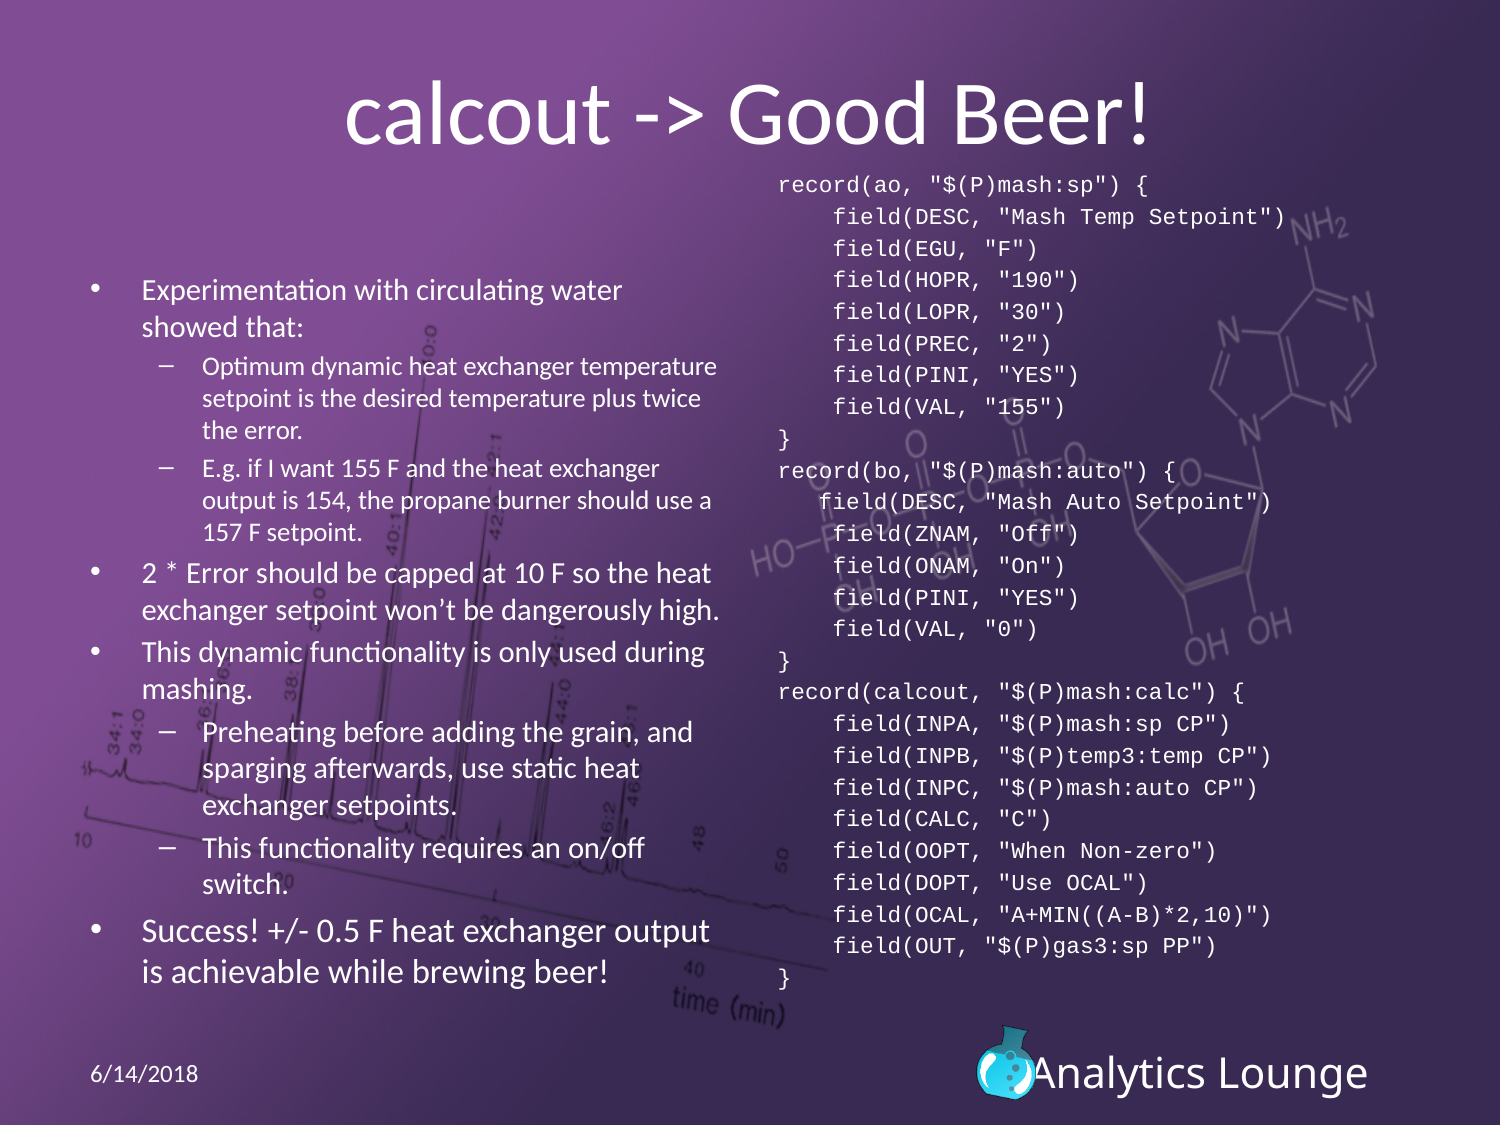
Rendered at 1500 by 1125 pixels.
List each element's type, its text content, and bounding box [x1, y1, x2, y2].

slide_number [75, 1042, 425, 1103]
list Experimentation with circulating water showed that: Optimum dynamic heat exchanger temperature setpoint is the desired temperature plus twice the error. E.g. if I want 155 F and the heat exchanger output is 154, the propane burner should use a 157 F setpoint. 2 * Error should be capped at 10 F so the heat exchanger setpoint won’t be dangerously high. This dynamic functionality is only used during mashing. Preheating before adding the grain, and sparging afterwards, use static heat exchanger setpoints. This functionality requires an on/off switch. Success! +/- 0.5 F heat exchanger output is achievable while brewing beer! [75, 262, 738, 1005]
list record(ao, "$(P)mash:sp") { field(DESC, "Mash Temp Setpoint") field(EGU, "F") field(HOPR, "190") field(LOPR, "30") field(PREC, "2") field(PINI, "YES") field(VAL, "155") } record(bo, "$(P)mash:auto") { field(DESC, "Mash Auto Setpoint") field(ZNAM, "Off") field(ONAM, "On") field(PINI, "YES") field(VAL, "0") } record(calcout, "$(P)mash:calc") { field(INPA, "$(P)mash:sp CP") field(INPB, "$(P)temp3:temp CP") field(INPC, "$(P)mash:auto CP") field(CALC, "C") field(OOPT, "When Non-zero") field(DOPT, "Use OCAL") field(OCAL, "A+MIN((A-B)*2,10)") field(OUT, "$(P)gas3:sp PP") } [762, 162, 1425, 1025]
title calcout -> Good Beer! [75, 45, 1425, 233]
picture [0, 0, 1500, 1125]
